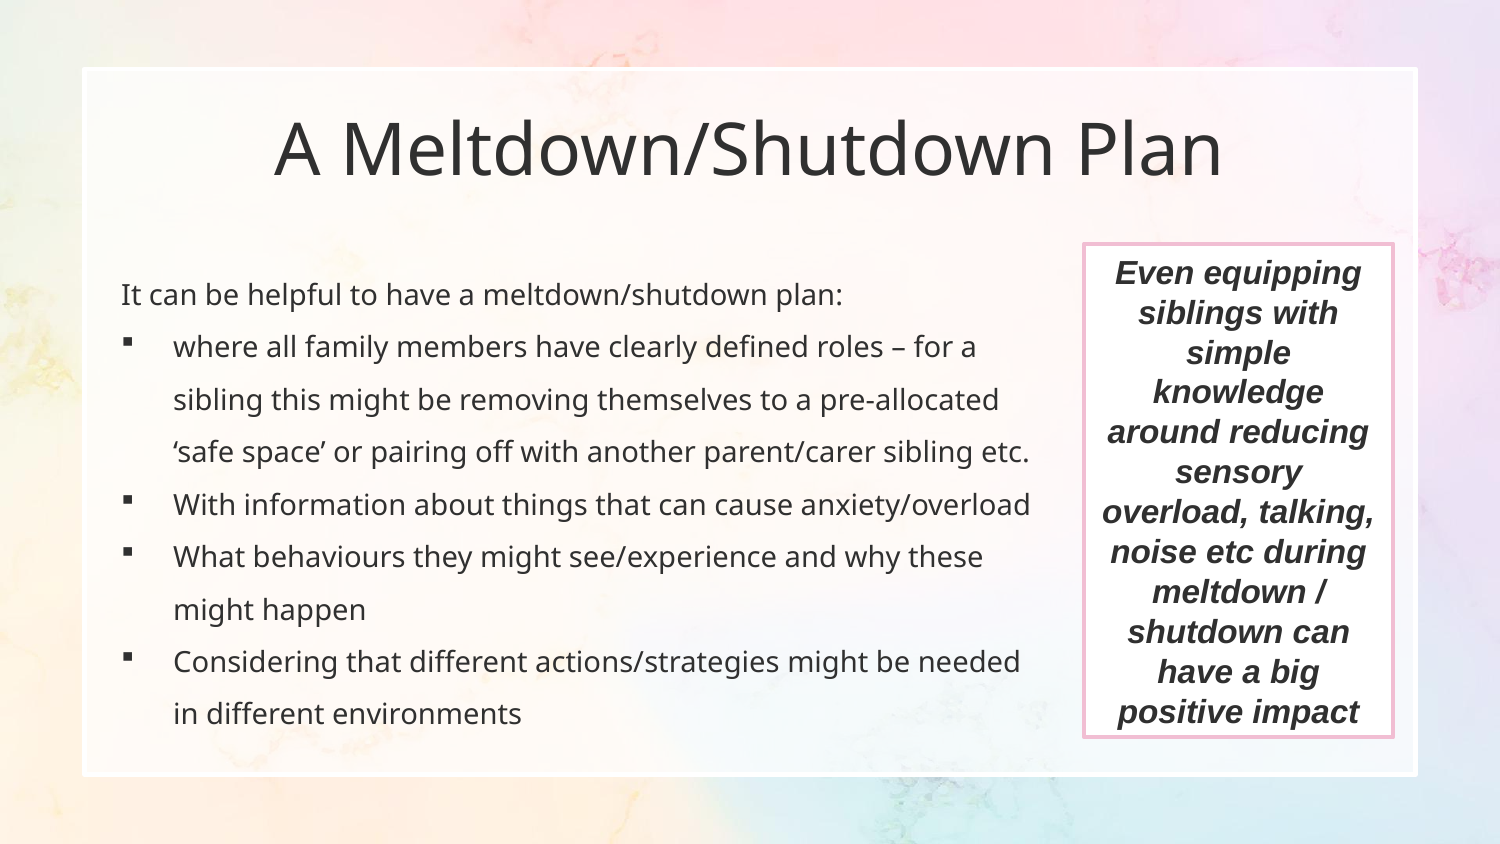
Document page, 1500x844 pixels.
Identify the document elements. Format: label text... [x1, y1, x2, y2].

text_box Even equipping siblings with simple knowledge around reducing sensory overload, talking, noise etc during meltdown / shutdown can have a big positive impact [1082, 242, 1395, 739]
list It can be helpful to have a meltdown/shutdown plan: where all family members have clearly defined roles – for a sibling this might be removing themselves to a pre-allocated ‘safe space’ or pairing off with another parent/carer sibling etc. With information about things that can cause anxiety/overload What behaviours they might see/experience and why these might happen Considering that different actions/strategies might be needed in different environments [83, 243, 1063, 305]
picture [0, 0, 1500, 844]
title A Meltdown/Shutdown Plan [118, 87, 1382, 183]
